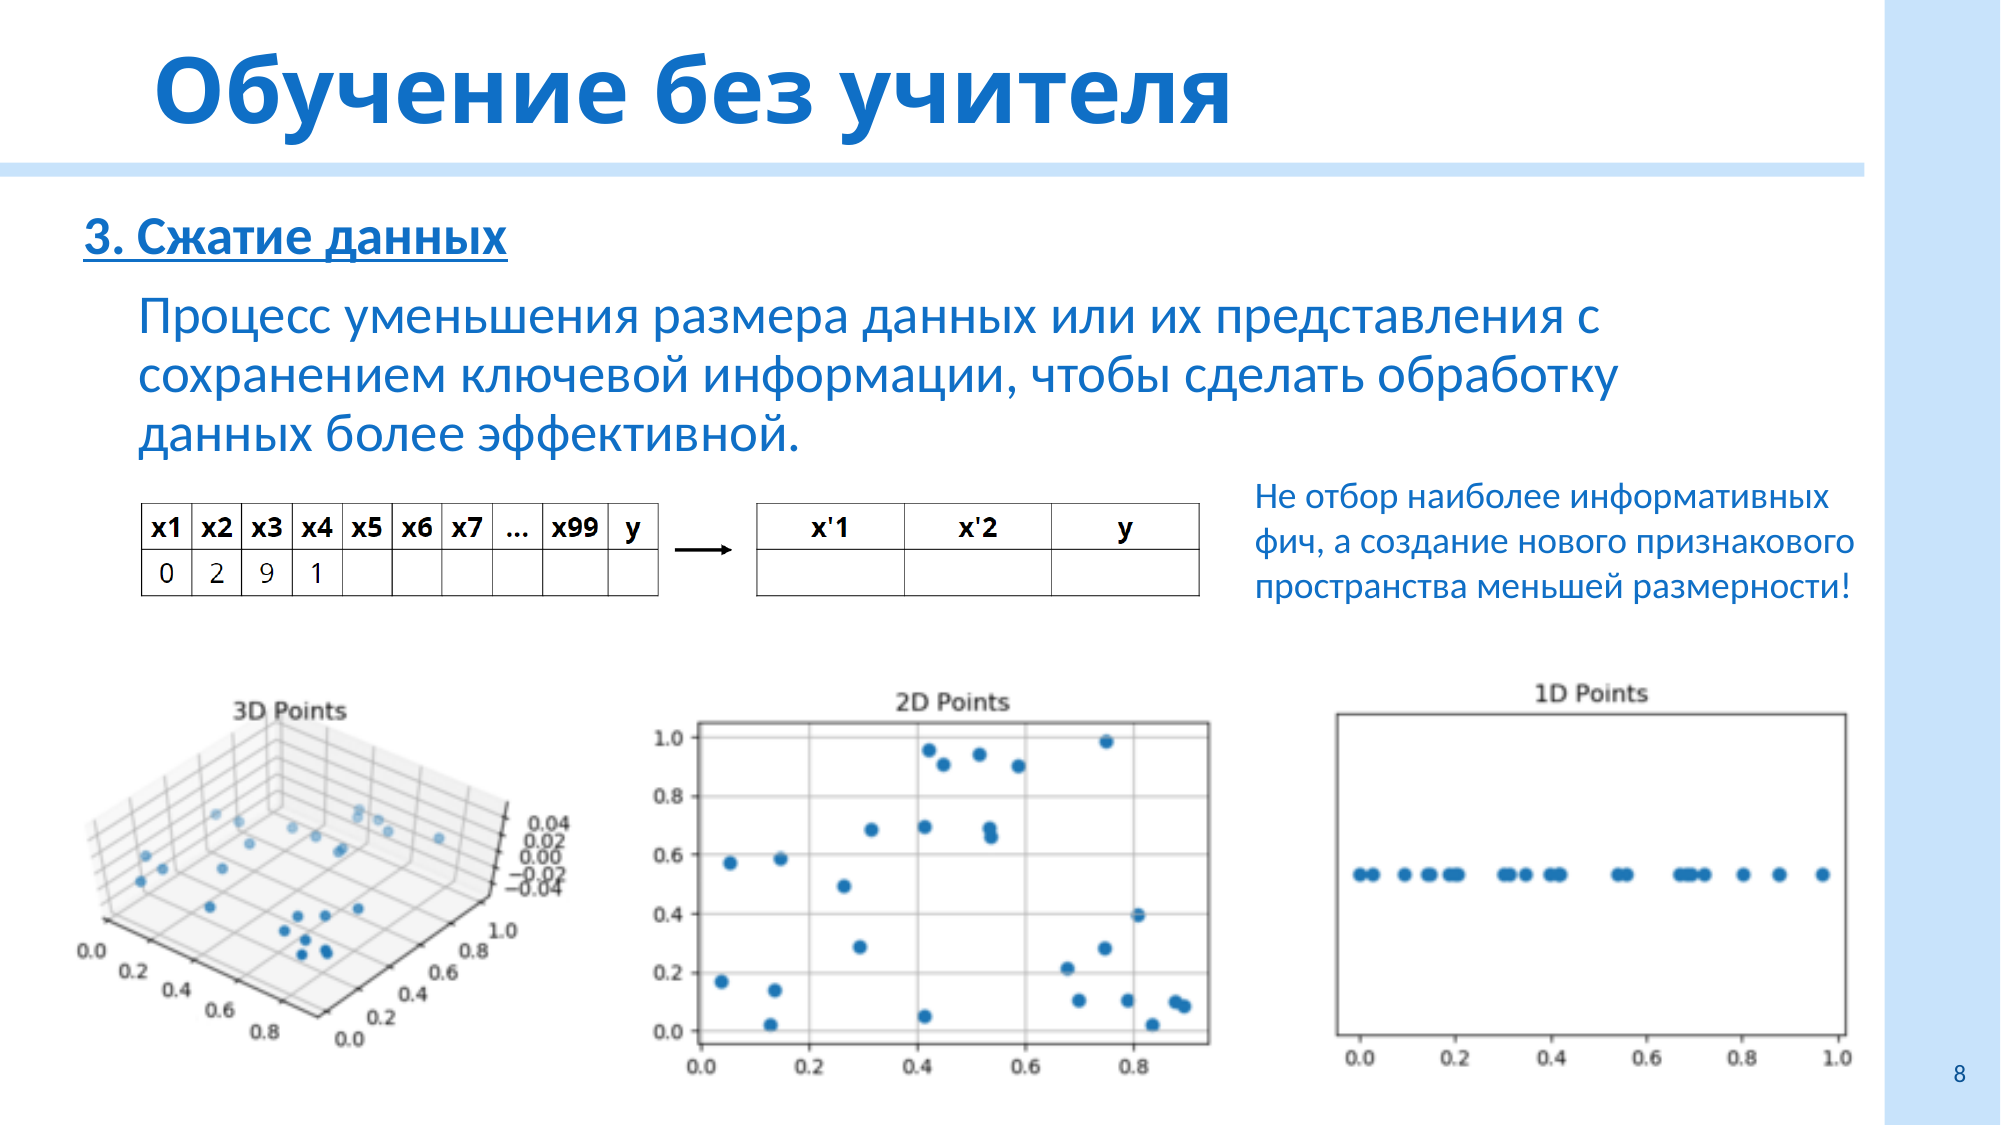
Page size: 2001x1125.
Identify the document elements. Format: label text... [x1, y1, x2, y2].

title Обучение без учителя [137, 18, 1863, 169]
picture [124, 461, 1230, 642]
slide_number 8 [1866, 1042, 1982, 1103]
list 3. Сжатие данных Процесс уменьшения размера данных или их представления с сохранением ключевой информации, чтобы сделать обработку данных более эффективной. [68, 200, 1792, 472]
text_box Не отбор наиболее информативных фич, а создание нового признакового пространства меньшей размерности! [1239, 463, 1880, 613]
picture [11, 649, 1866, 1125]
